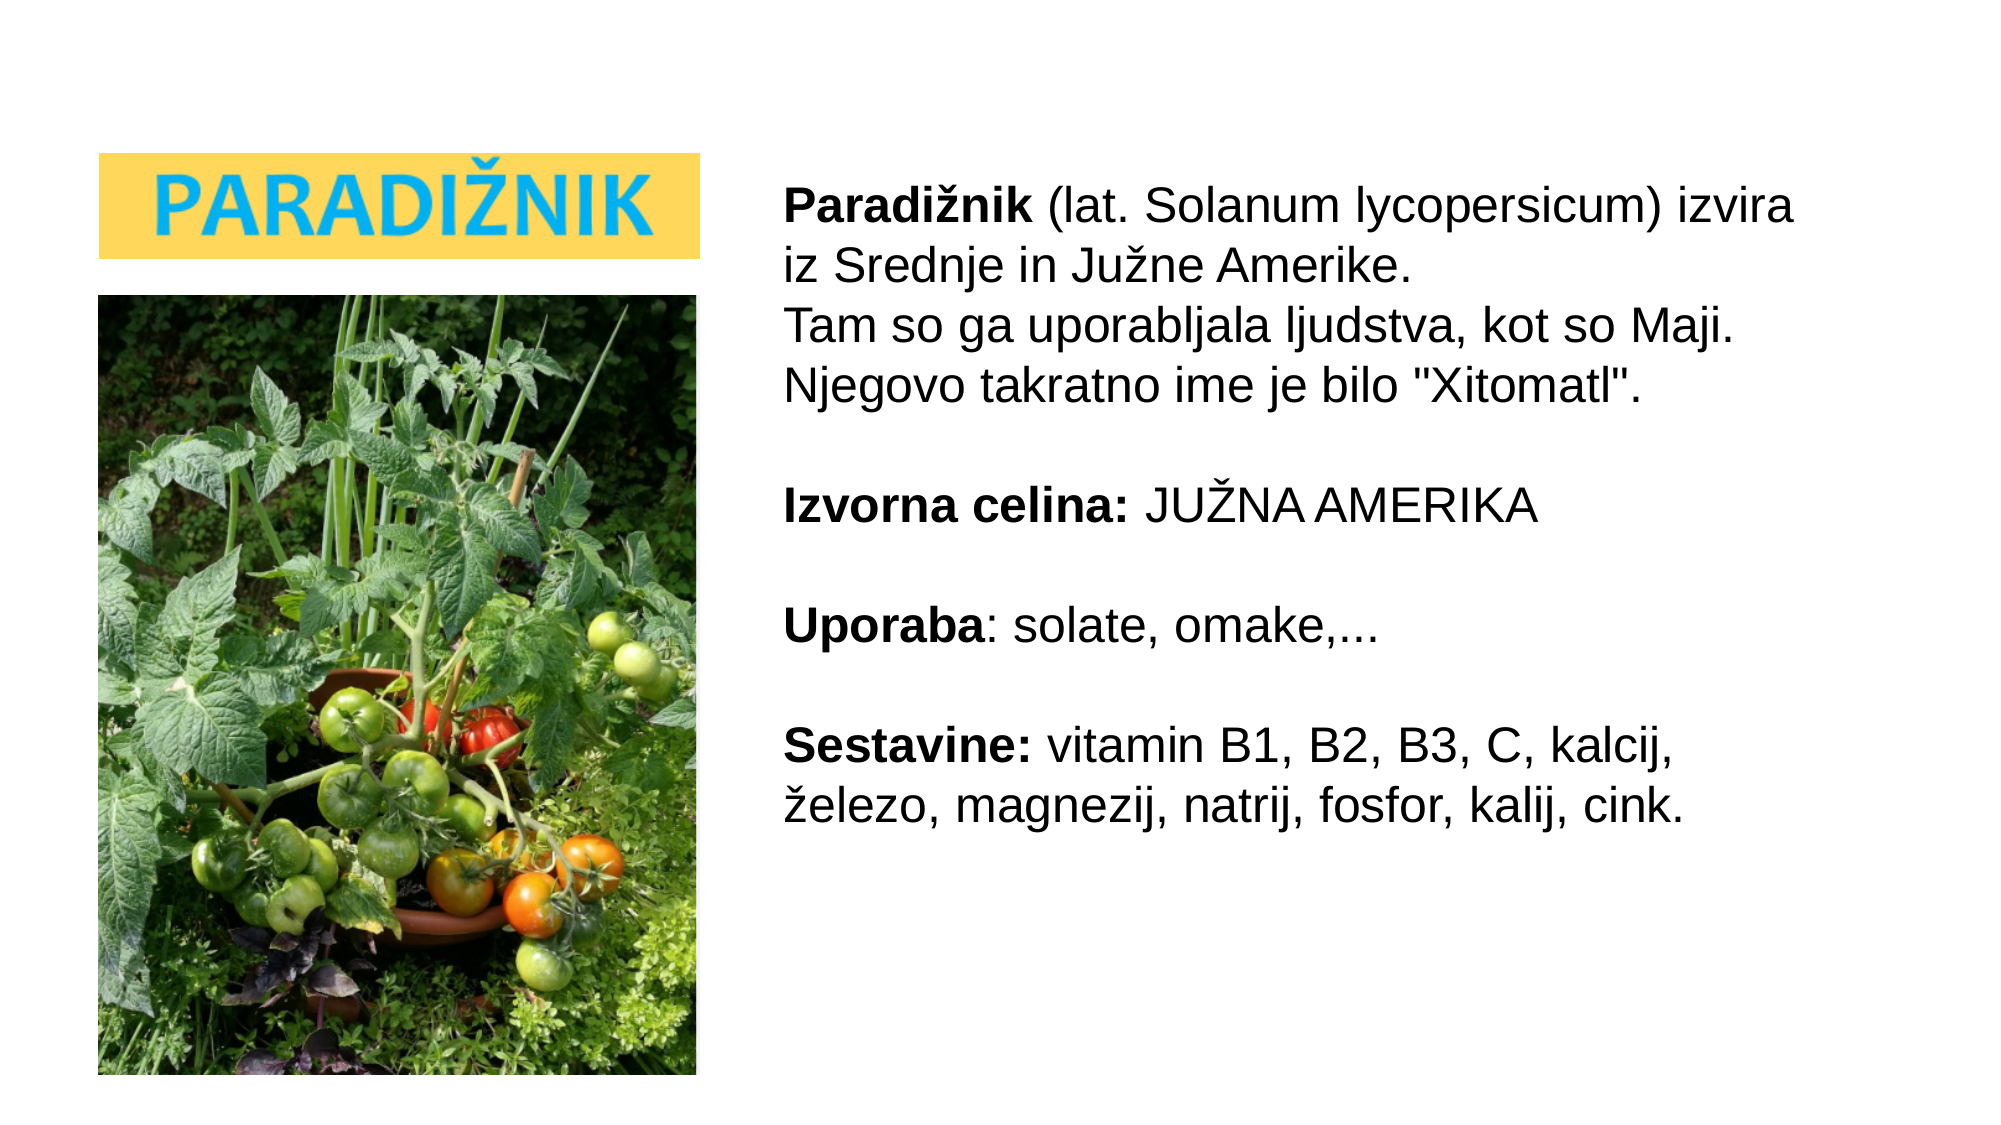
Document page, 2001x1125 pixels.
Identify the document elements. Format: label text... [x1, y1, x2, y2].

text_box Paradižnik (lat. Solanum lycopersicum) izvira iz Srednje in Južne Amerike. Tam so ga uporabljala ljudstva, kot so Maji. Njegovo takratno ime je bilo "Xitomatl". Izvorna celina: JUŽNA AMERIKA Uporaba: solate, omake,... Sestavine: vitamin B1, B2, B3, C, kalcij, železo, magnezij, natrij, fosfor, kalij, cink. [768, 165, 1811, 841]
picture [98, 295, 700, 1076]
picture [99, 153, 700, 259]
